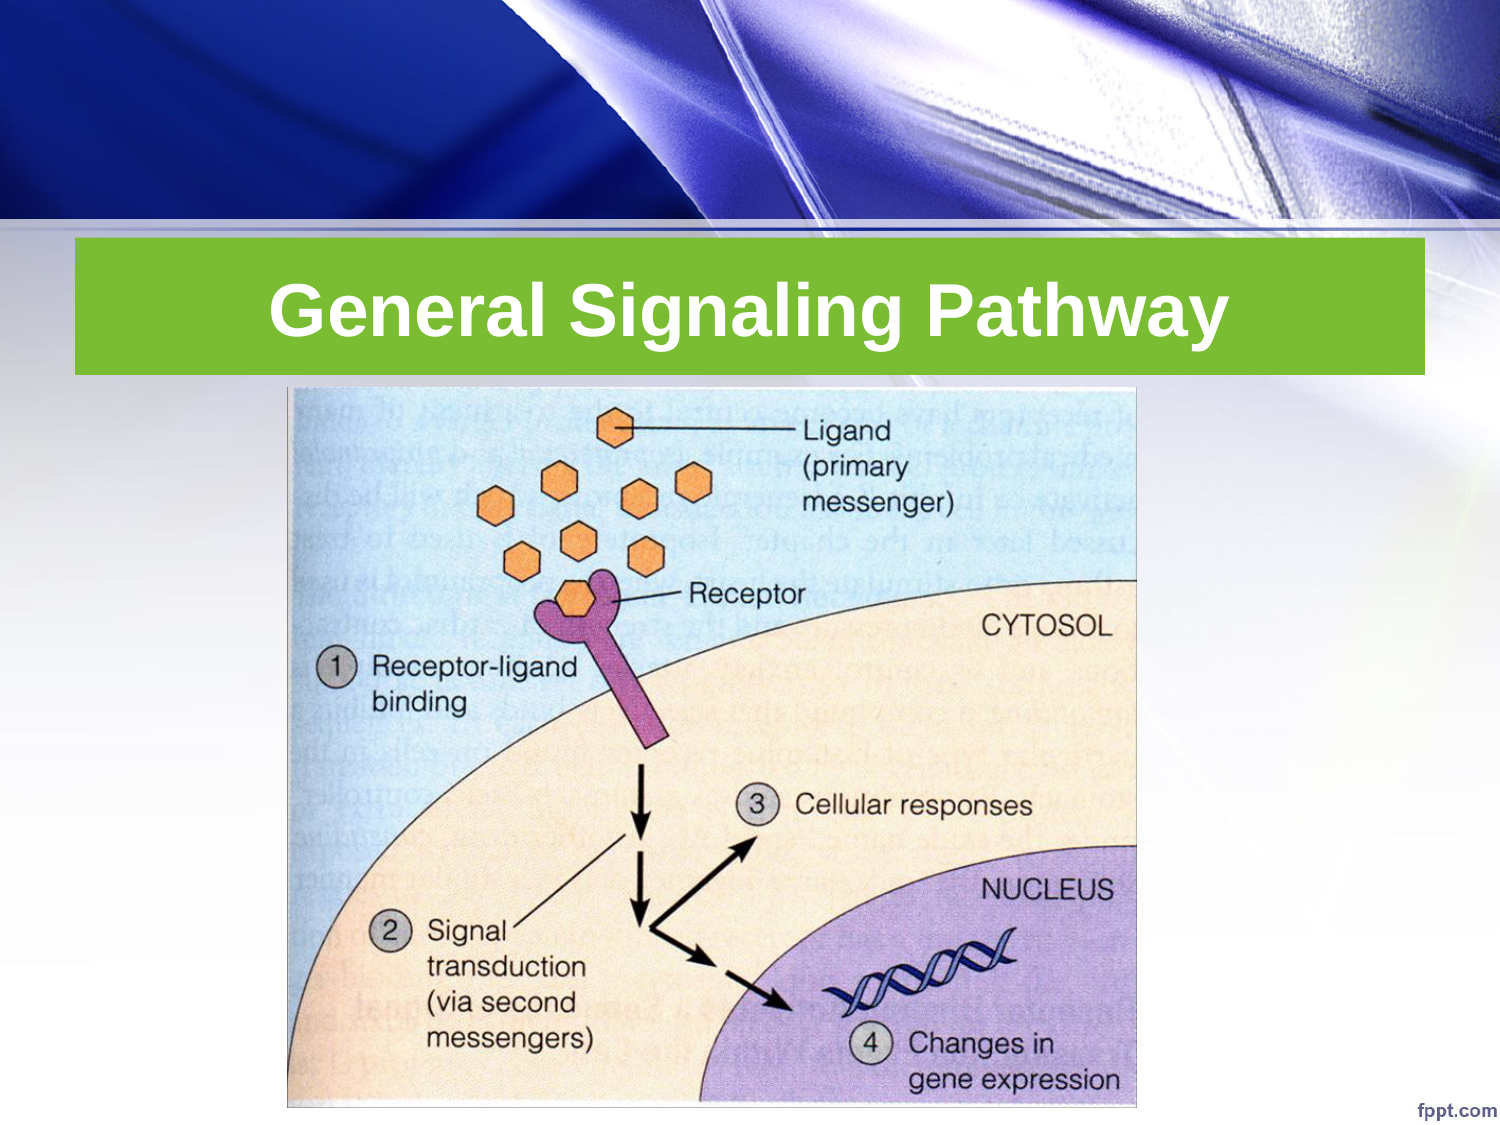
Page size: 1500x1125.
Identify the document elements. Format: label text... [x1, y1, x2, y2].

picture [0, 0, 1500, 1125]
title General Signaling Pathway [75, 237, 1425, 375]
